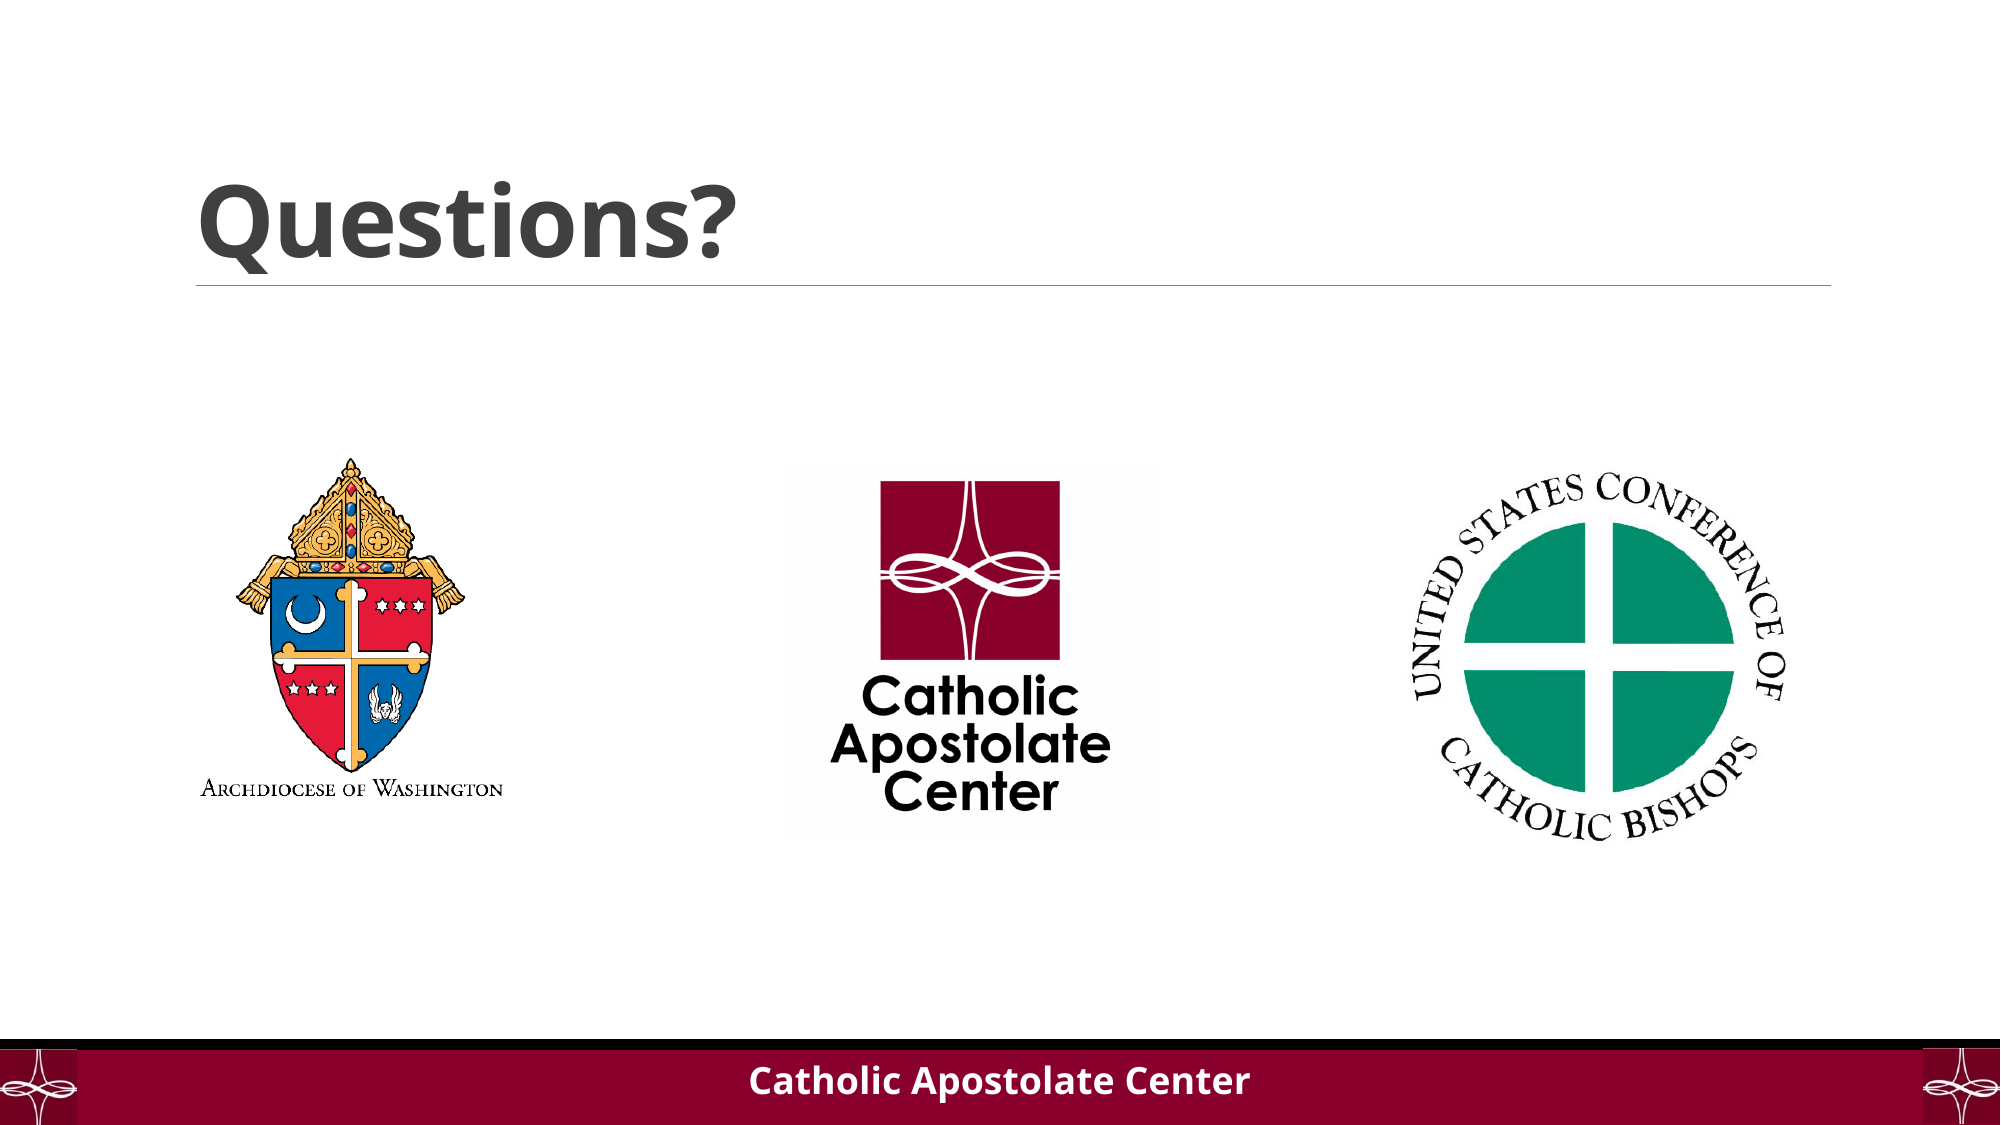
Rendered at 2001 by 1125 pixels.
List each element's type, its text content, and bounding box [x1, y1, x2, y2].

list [199, 458, 504, 805]
picture [1397, 458, 1798, 848]
picture [780, 458, 1163, 841]
picture [1923, 1048, 2000, 1124]
picture [0, 1049, 77, 1125]
title Questions? [180, 47, 1830, 285]
